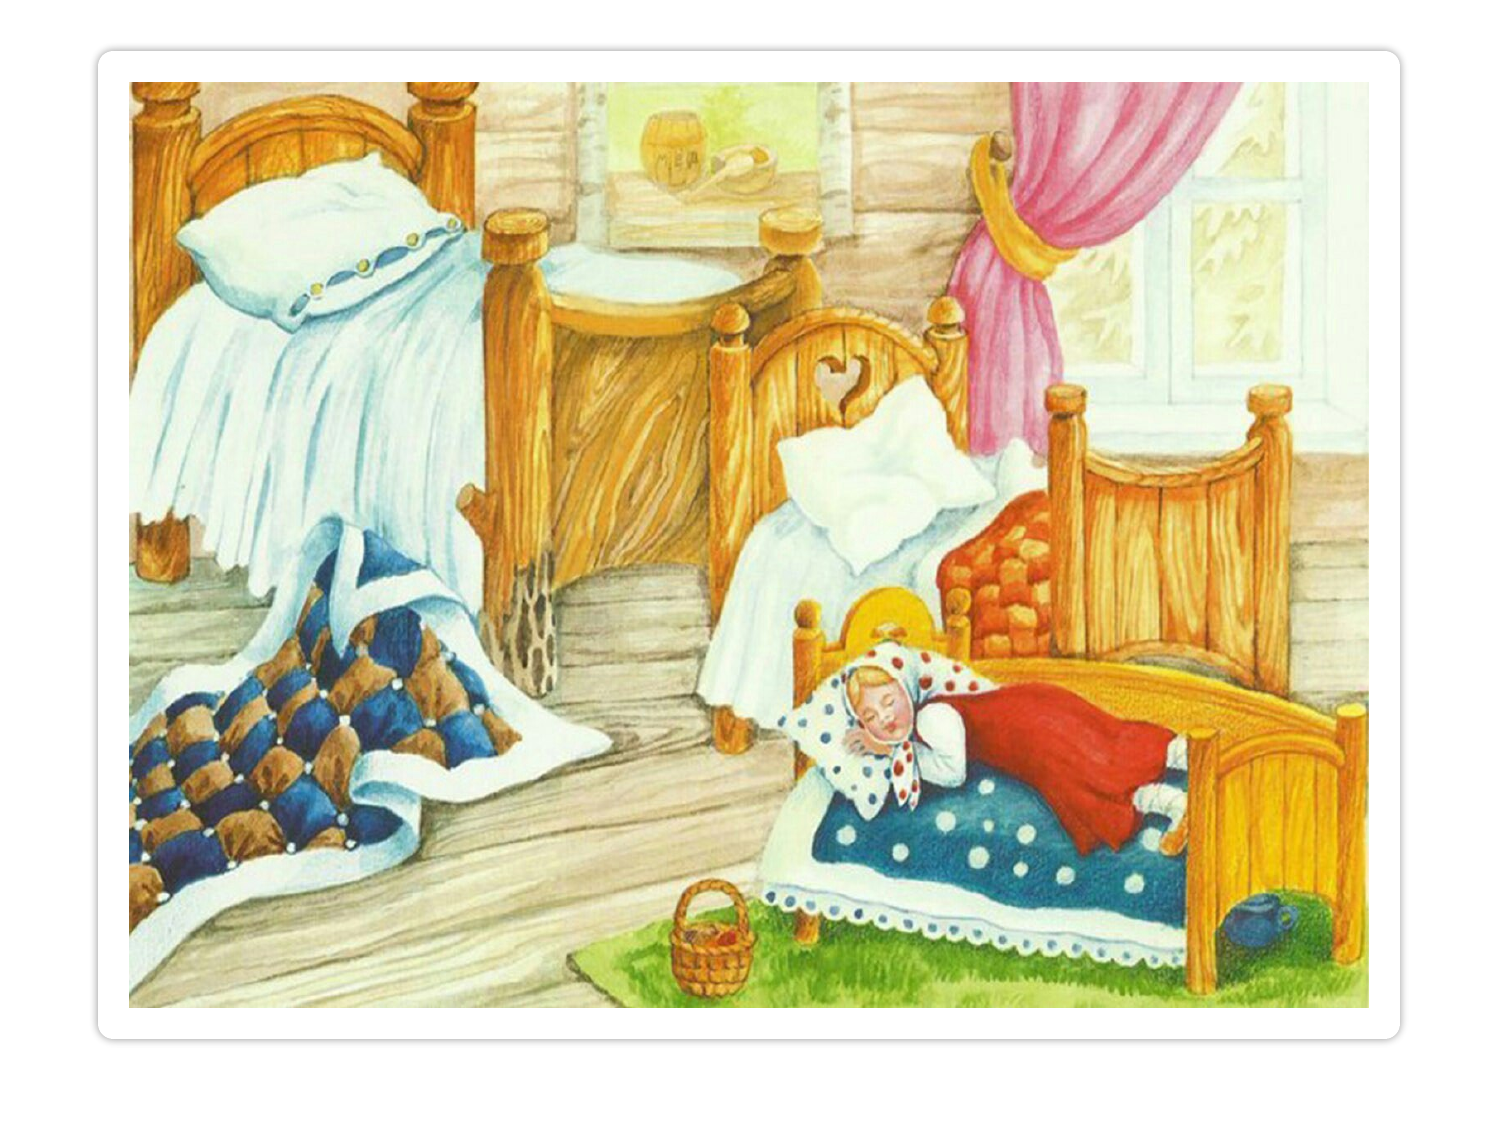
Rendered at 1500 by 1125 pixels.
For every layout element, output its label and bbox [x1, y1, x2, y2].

picture [128, 81, 1370, 1009]
